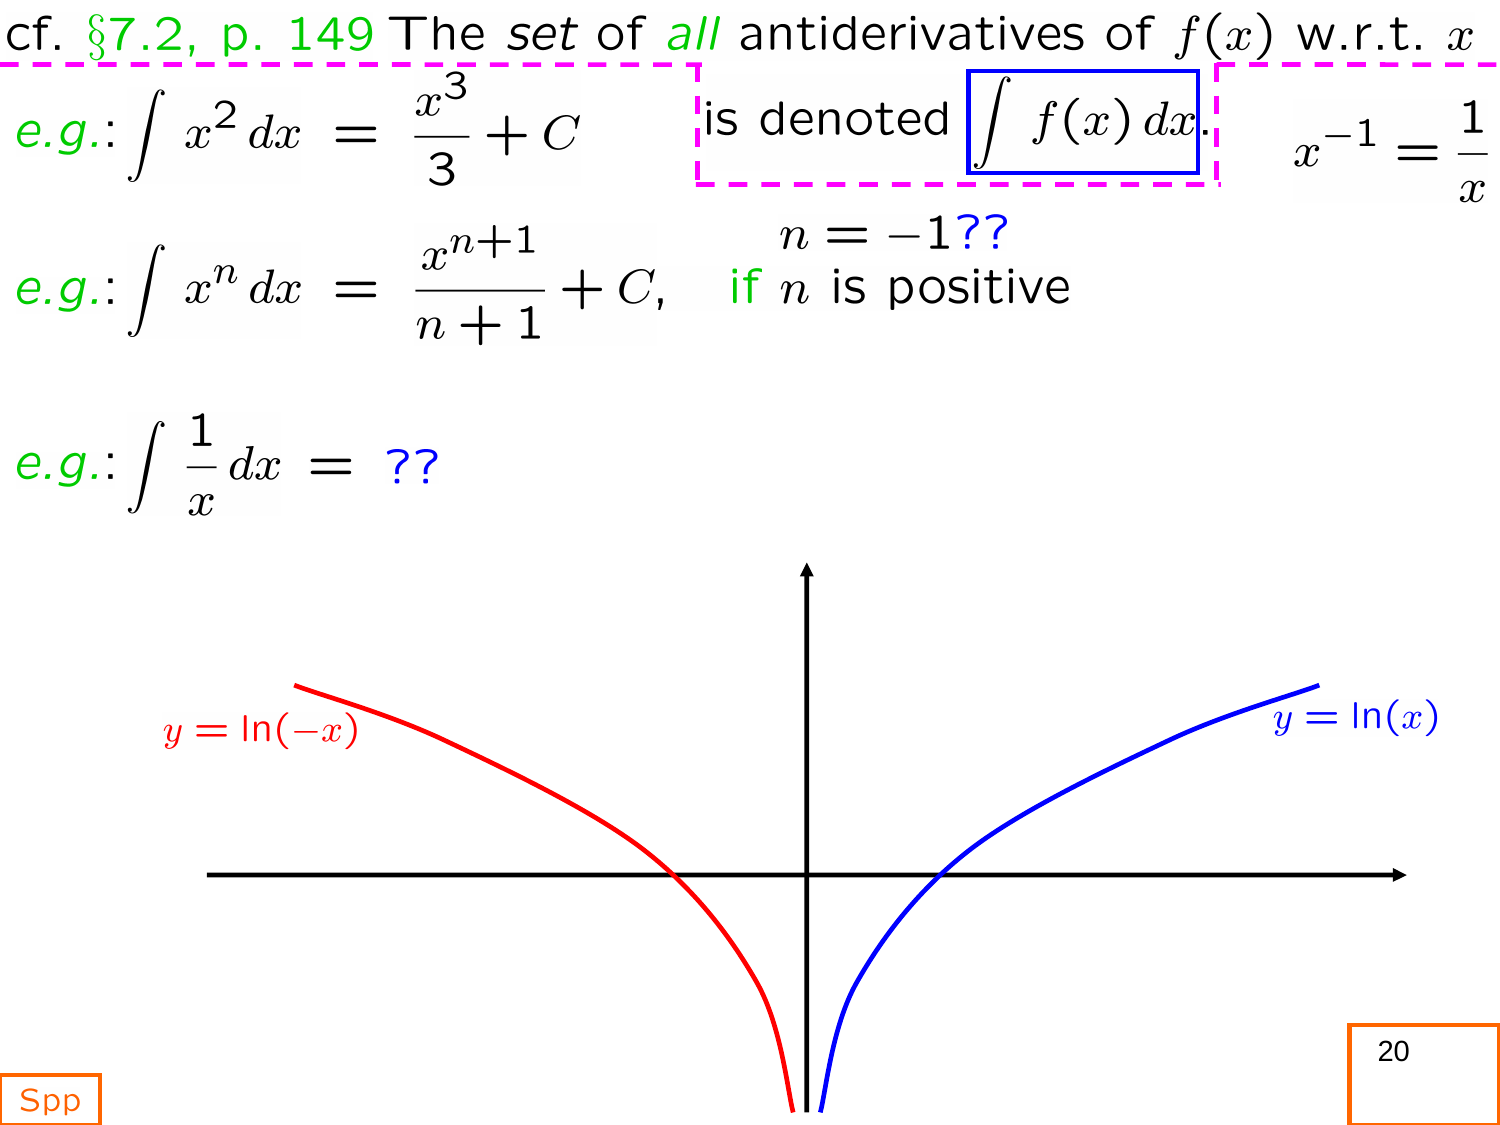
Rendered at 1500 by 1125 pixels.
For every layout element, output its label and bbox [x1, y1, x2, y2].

text_box [16, 70, 581, 187]
picture [414, 223, 1071, 346]
picture [127, 242, 301, 339]
picture [19, 1086, 80, 1117]
text_box [206, 562, 1407, 1113]
picture [333, 281, 378, 299]
text_box [5, 12, 1476, 174]
picture [1272, 699, 1438, 737]
text_box [0, 1074, 100, 1125]
picture [162, 712, 357, 750]
picture [778, 214, 1007, 251]
text_box [1349, 1025, 1500, 1125]
picture [1293, 99, 1488, 204]
text_box [16, 412, 439, 516]
picture [16, 277, 116, 314]
